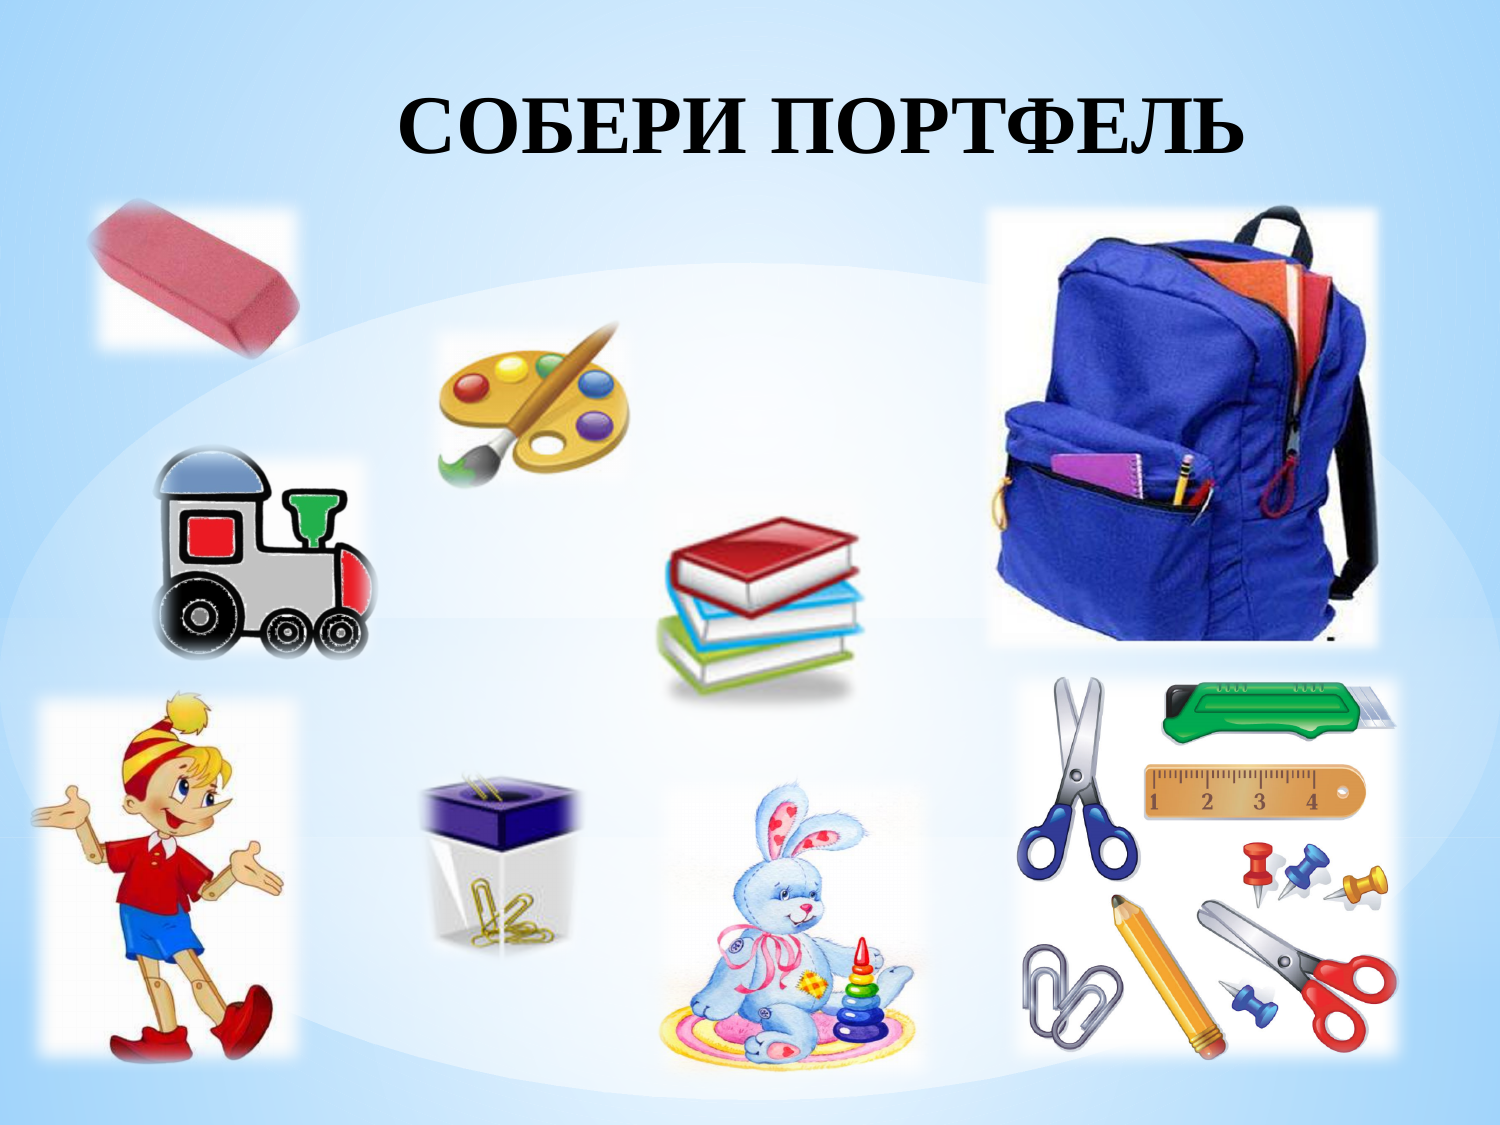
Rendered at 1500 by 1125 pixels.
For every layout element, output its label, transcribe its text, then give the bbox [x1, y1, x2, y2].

picture [418, 314, 879, 721]
picture [645, 767, 943, 1091]
picture [413, 767, 589, 967]
picture [79, 190, 317, 369]
picture [972, 192, 1416, 1075]
title СОБЕРИ ПОРТФЕЛЬ [194, 54, 1264, 243]
picture [147, 440, 384, 668]
picture [19, 680, 317, 1075]
